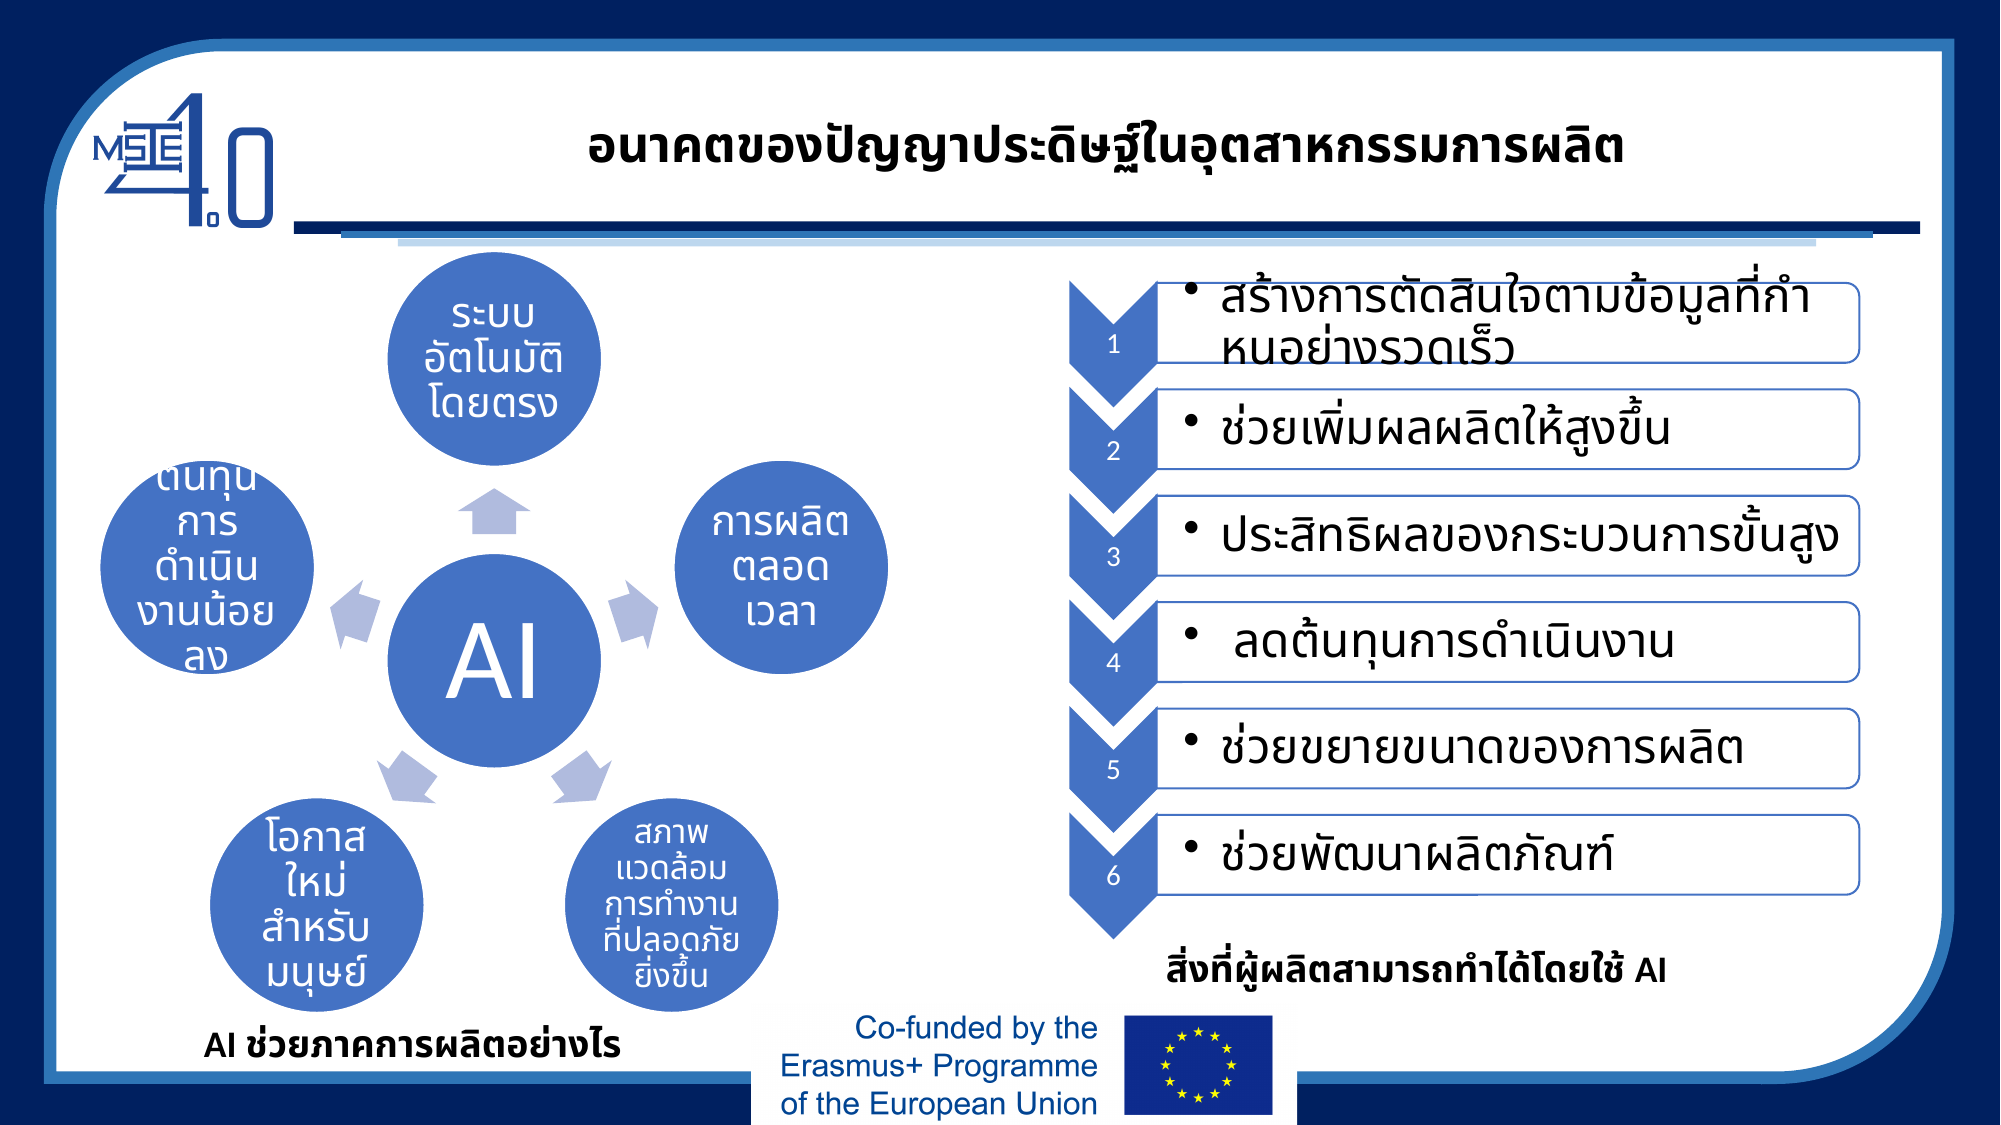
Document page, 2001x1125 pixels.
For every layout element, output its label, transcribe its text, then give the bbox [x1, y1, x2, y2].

text_box AI ช่วยภาคการผลิตอย่างไร [58, 1014, 768, 1073]
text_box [1070, 282, 1860, 939]
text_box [58, 250, 930, 1014]
title อนาคตของปัญญาประดิษฐ์ในอุตสาหกรรมการผลิต [294, 73, 1921, 220]
text_box สิ่งที่ผู้ผลิตสามารถทำได้โดยใช้ AI [1151, 938, 1914, 998]
picture [751, 1003, 1298, 1125]
